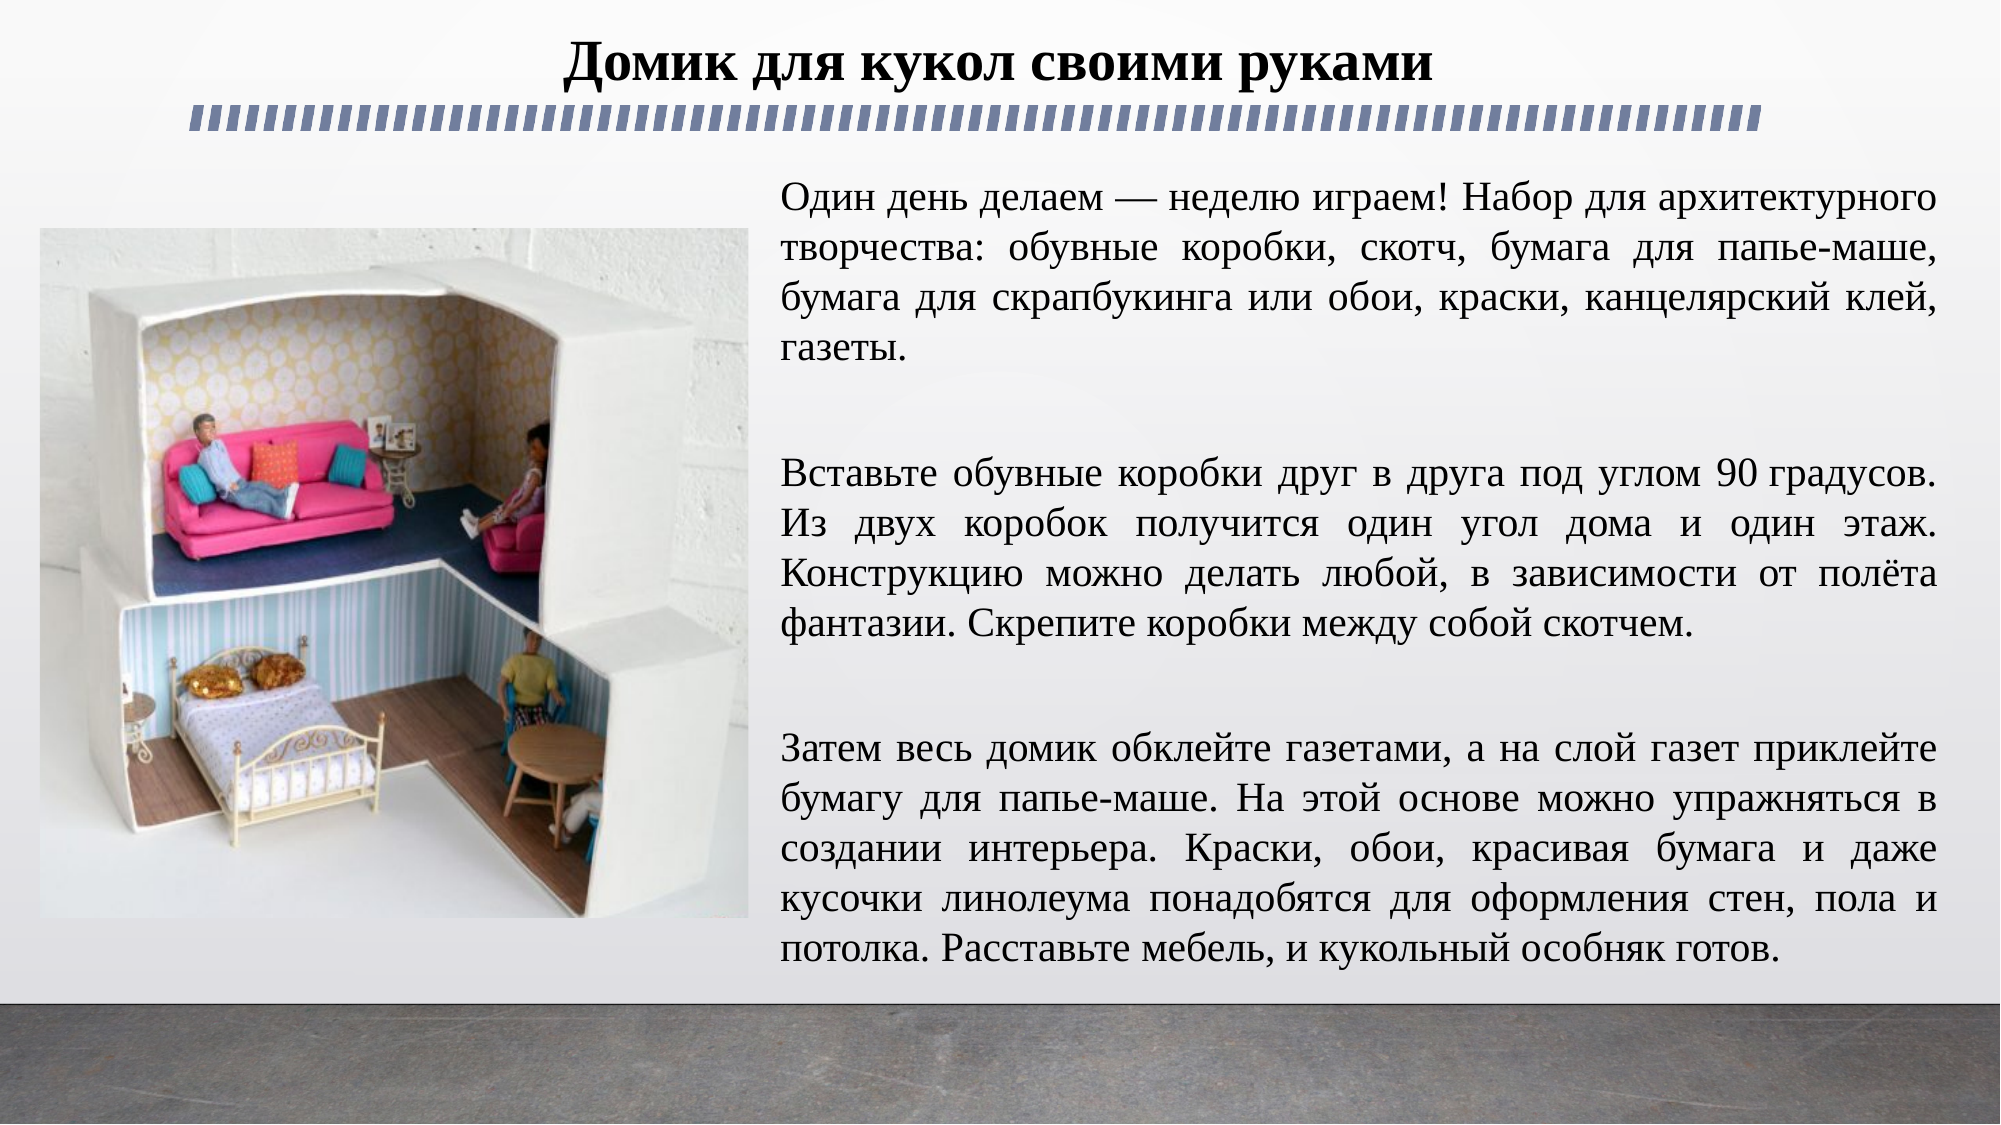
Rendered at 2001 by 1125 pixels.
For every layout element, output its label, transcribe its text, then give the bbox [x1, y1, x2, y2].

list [39, 228, 749, 918]
title Домик для кукол своими руками [211, 22, 1787, 133]
text_box Один день делаем — неделю играем! Набор для архитектурного творчества: обувные коробки, скотч, бумага для папье-маше, бумага для скрапбукинга или обои, краски, канцелярский клей, газеты. Вставьте обувные коробки друг в друга под углом 90 градусов. Из двух коробок получится один угол дома и один этаж. Конструкцию можно делать любой, в зависимости от полёта фантазии. Скрепите коробки между собой скотчем. Затем весь домик обклейте газетами, а на слой газет приклейте бумагу для папье-маше. На этой основе можно упражняться в создании интерьера. Краски, обои, красивая бумага и даже кусочки линолеума понадобятся для оформления стен, пола и потолка. Расставьте мебель, и кукольный особняк готов. [765, 161, 1953, 978]
picture [0, 1004, 2000, 1124]
